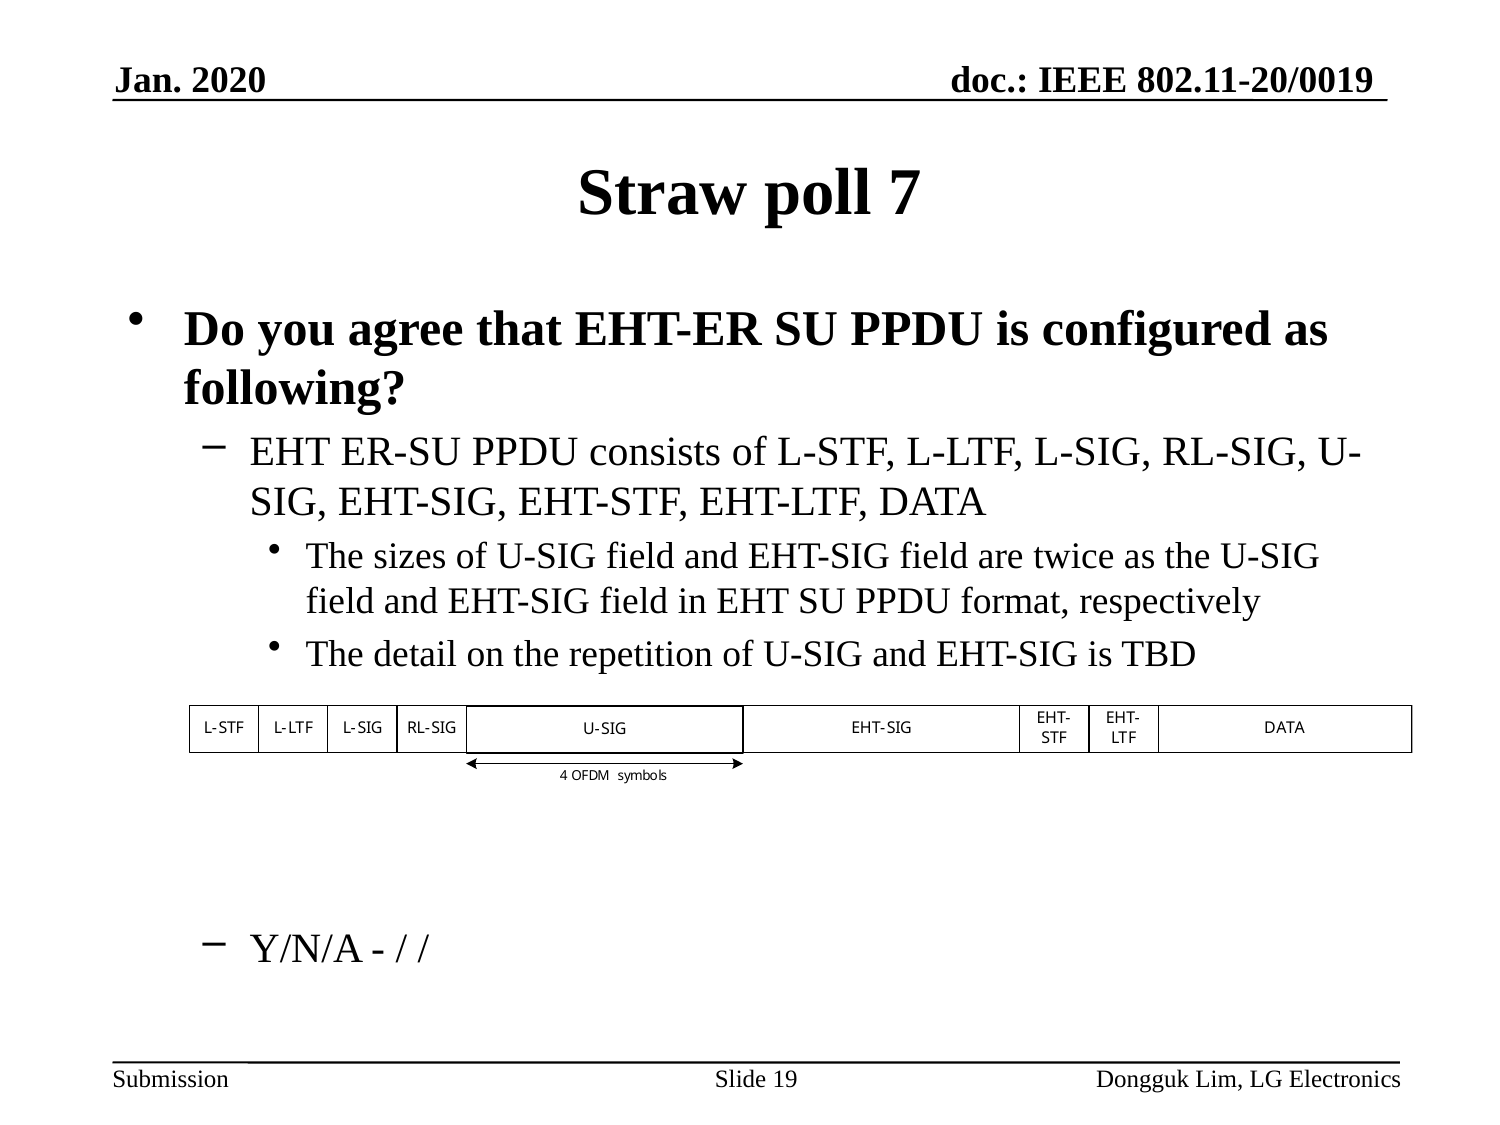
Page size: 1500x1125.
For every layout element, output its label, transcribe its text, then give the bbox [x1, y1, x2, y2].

title Straw poll 7 [112, 112, 1388, 263]
list Do you agree that EHT-ER SU PPDU is configured as following? EHT ER-SU PPDU consists of L-STF, L-LTF, L-SIG, RL-SIG, U-SIG, EHT-SIG, EHT-STF, EHT-LTF, DATA The sizes of U-SIG field and EHT-SIG field are twice as the U-SIG field and EHT-SIG field in EHT SU PPDU format, respectively The detail on the repetition of U-SIG and EHT-SIG is TBD Y/N/A - / / [112, 287, 1388, 1000]
slide_number Slide 19 [712, 1061, 800, 1093]
picture [186, 699, 1413, 790]
footer Dongguk Lim, LG Electronics [1092, 1061, 1402, 1093]
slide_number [114, 54, 269, 101]
